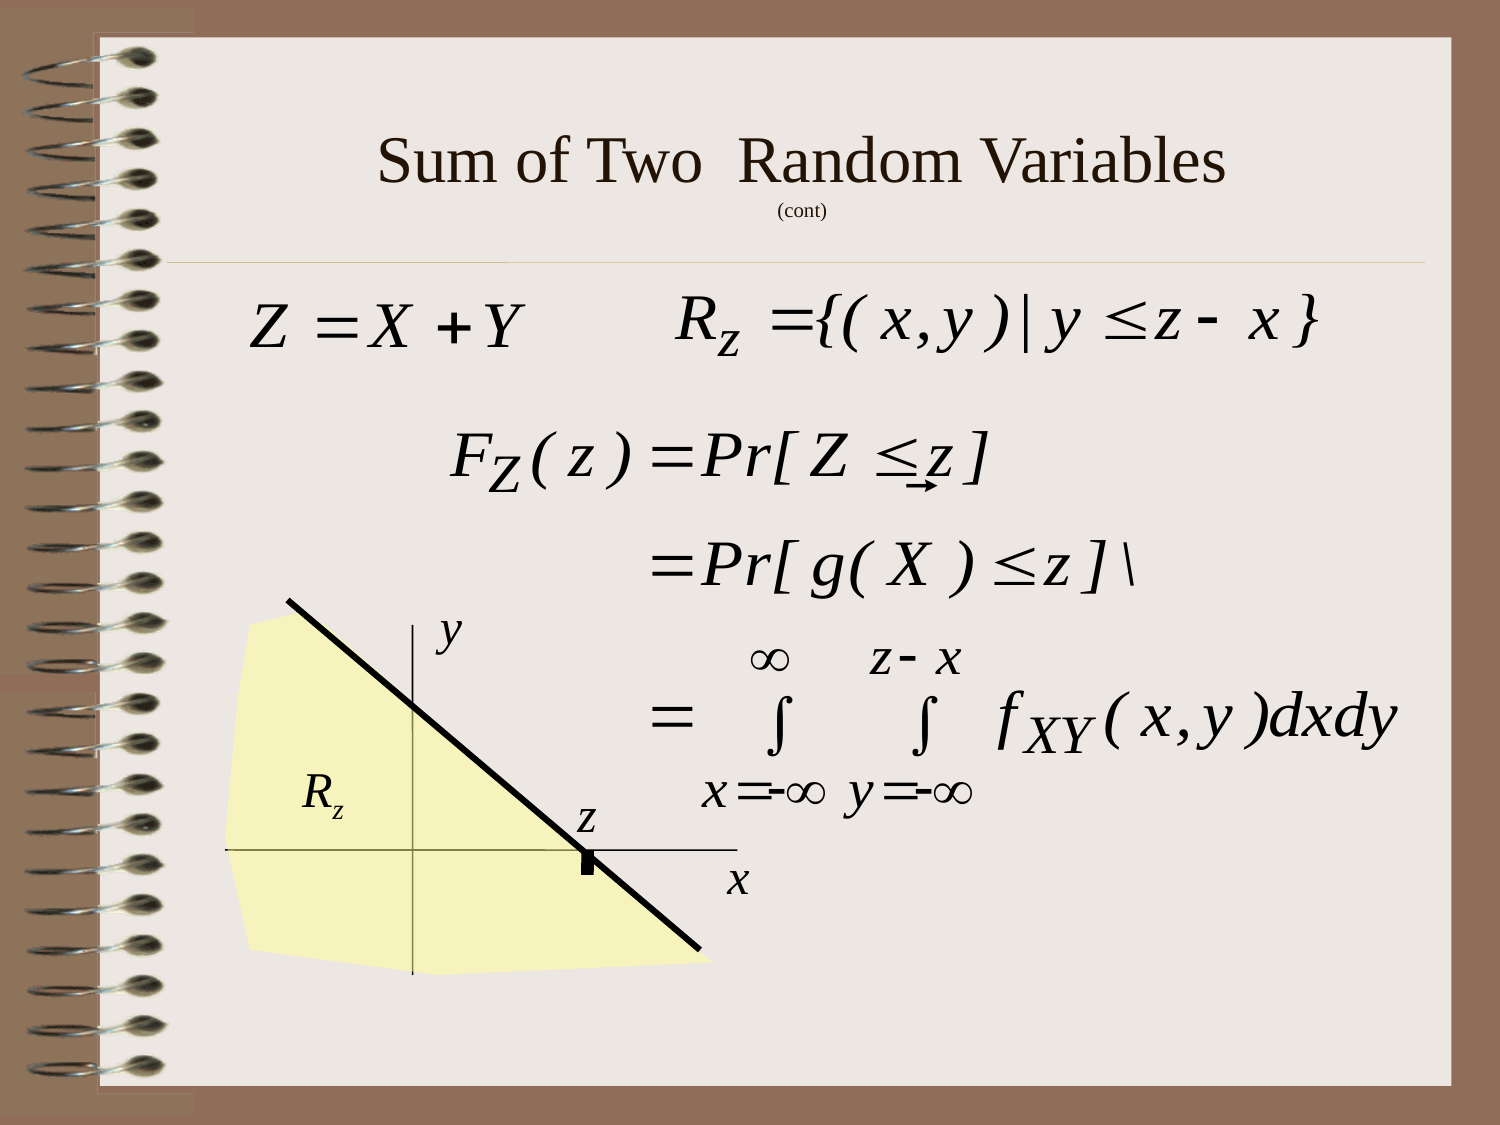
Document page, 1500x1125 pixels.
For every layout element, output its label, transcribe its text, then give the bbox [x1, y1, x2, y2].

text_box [224, 587, 801, 976]
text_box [437, 412, 1411, 835]
title Sum of Two Random Variables (cont) [162, 75, 1443, 263]
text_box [662, 274, 1331, 368]
picture [0, 8, 194, 674]
picture [0, 692, 194, 1115]
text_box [237, 287, 537, 359]
list [225, 375, 1500, 875]
